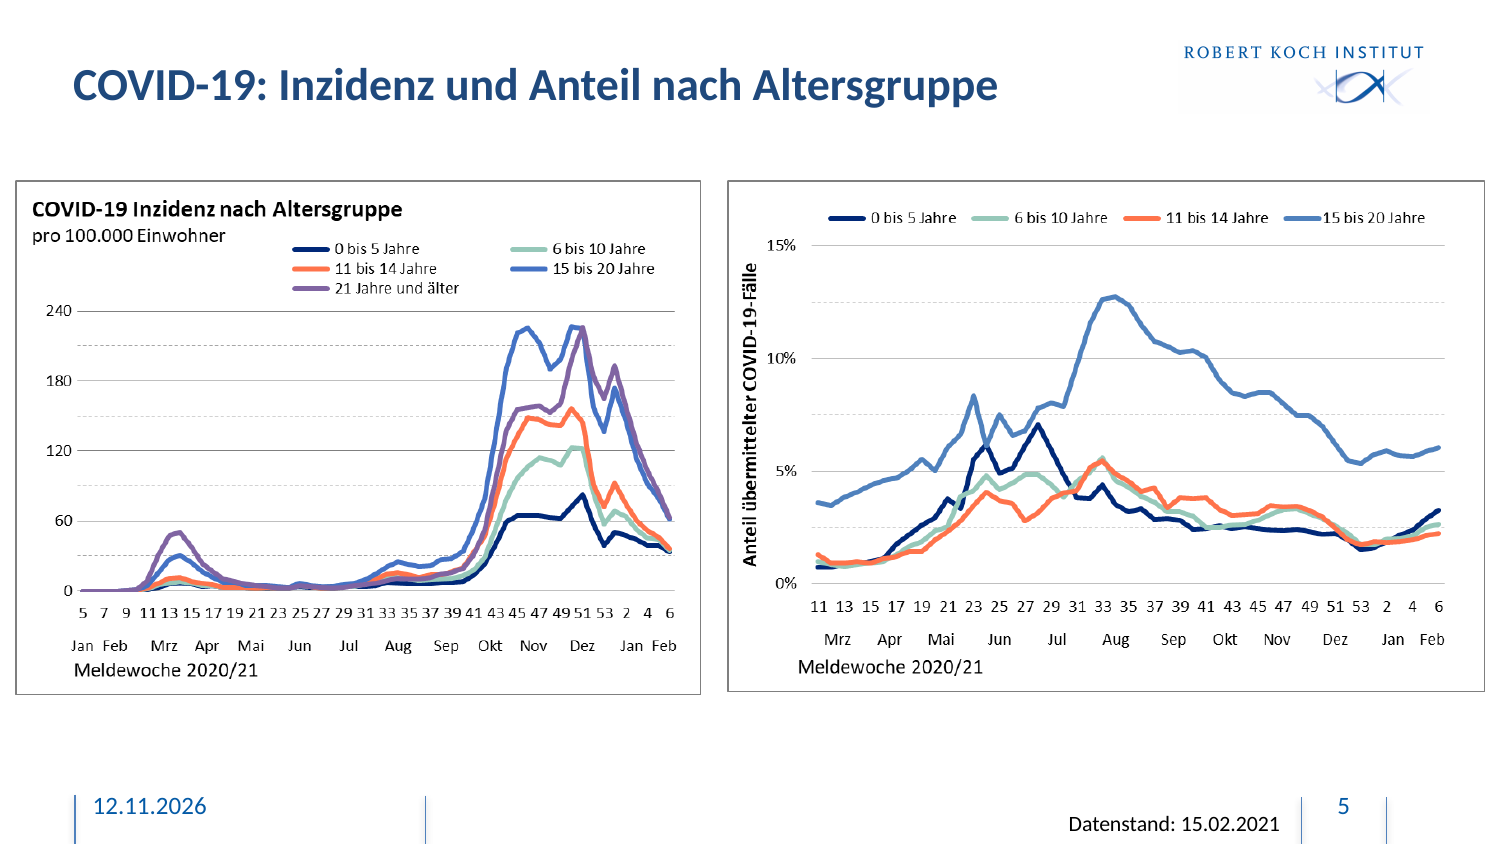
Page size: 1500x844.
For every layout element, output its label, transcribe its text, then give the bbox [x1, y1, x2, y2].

picture [14, 180, 701, 695]
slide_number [92, 782, 398, 827]
text_box Datenstand: 15.02.2021 [876, 802, 1295, 844]
title COVID-19: Inzidenz und Anteil nach Altersgruppe [73, 23, 1133, 141]
picture [727, 180, 1485, 692]
picture [1178, 40, 1430, 114]
slide_number 5 [1302, 782, 1385, 827]
